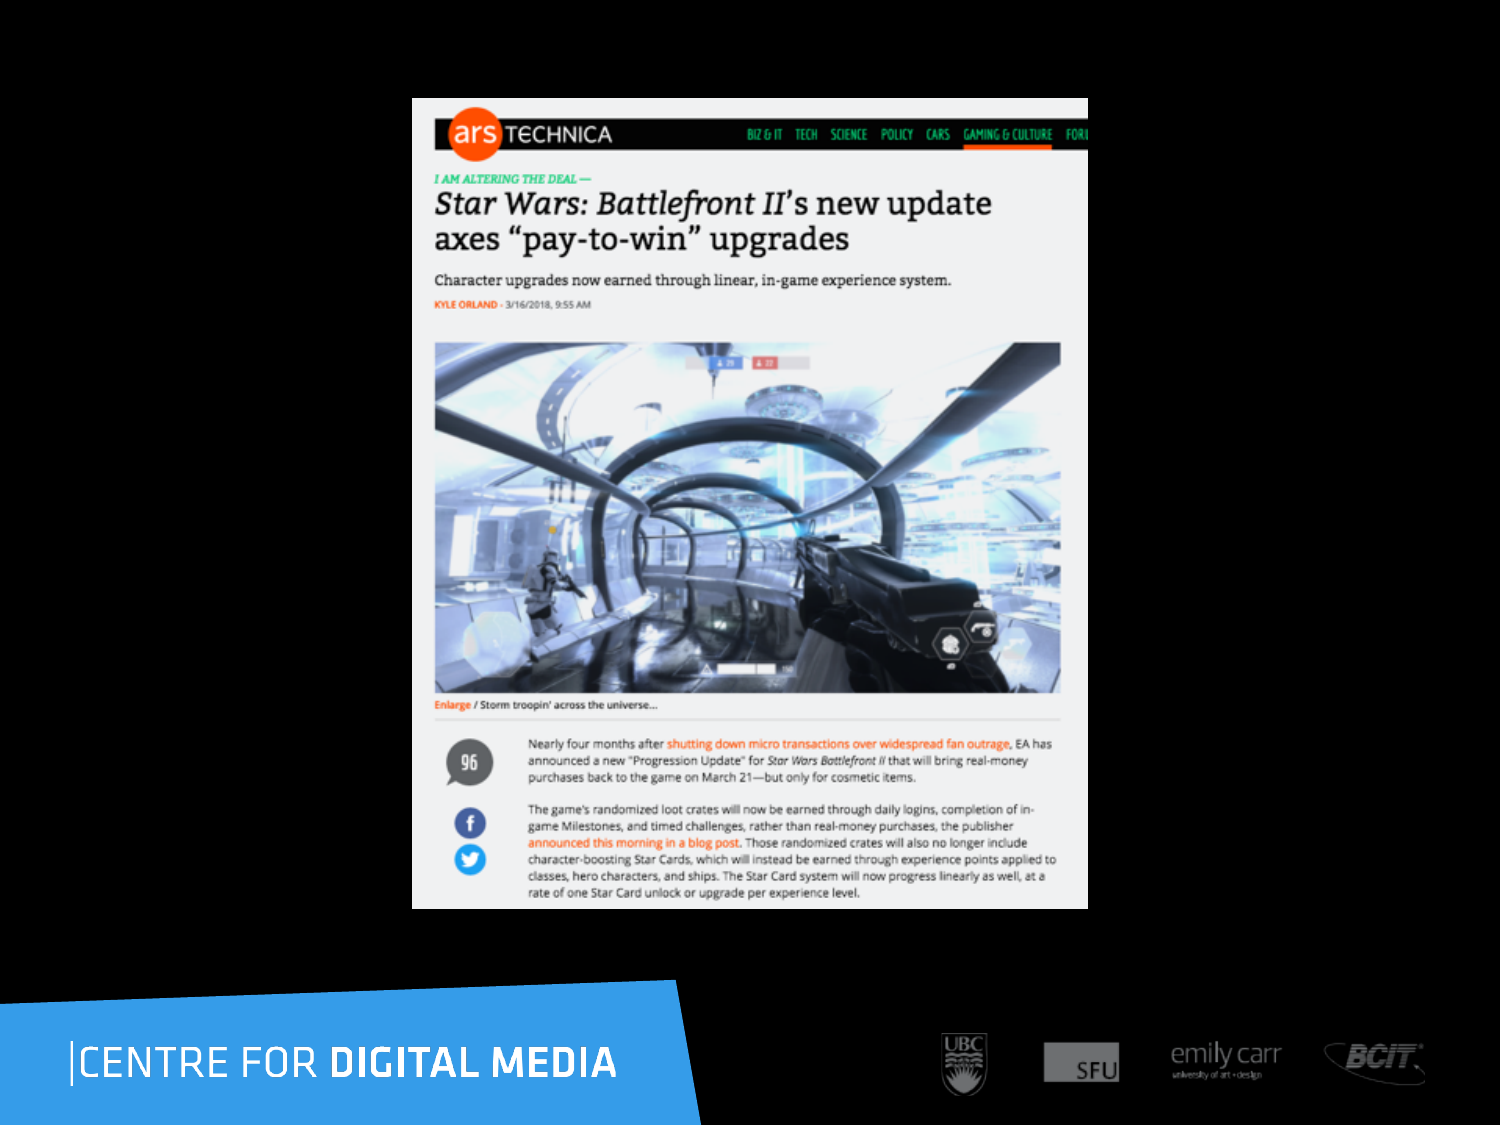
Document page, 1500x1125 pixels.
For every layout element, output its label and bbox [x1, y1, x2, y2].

list [412, 98, 1088, 910]
